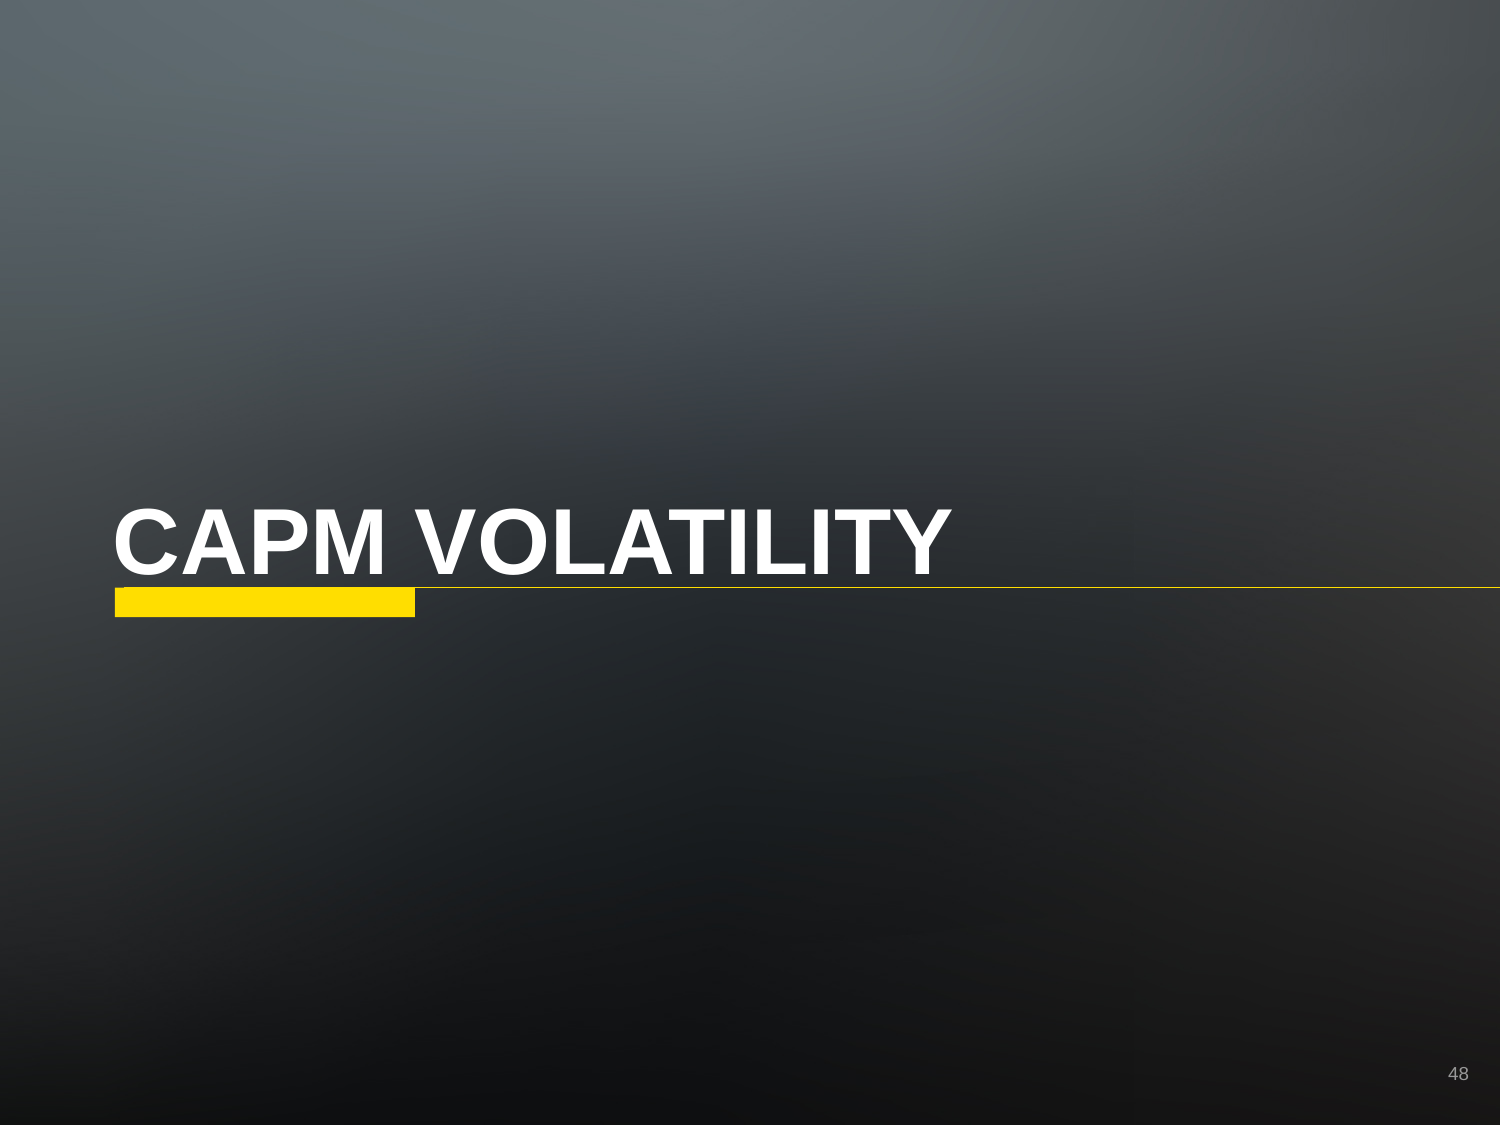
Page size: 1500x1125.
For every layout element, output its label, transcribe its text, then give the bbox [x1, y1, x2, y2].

slide_number 48 [1146, 1042, 1484, 1103]
picture [0, 0, 1500, 1125]
title CAPM volatility [97, 264, 1495, 601]
